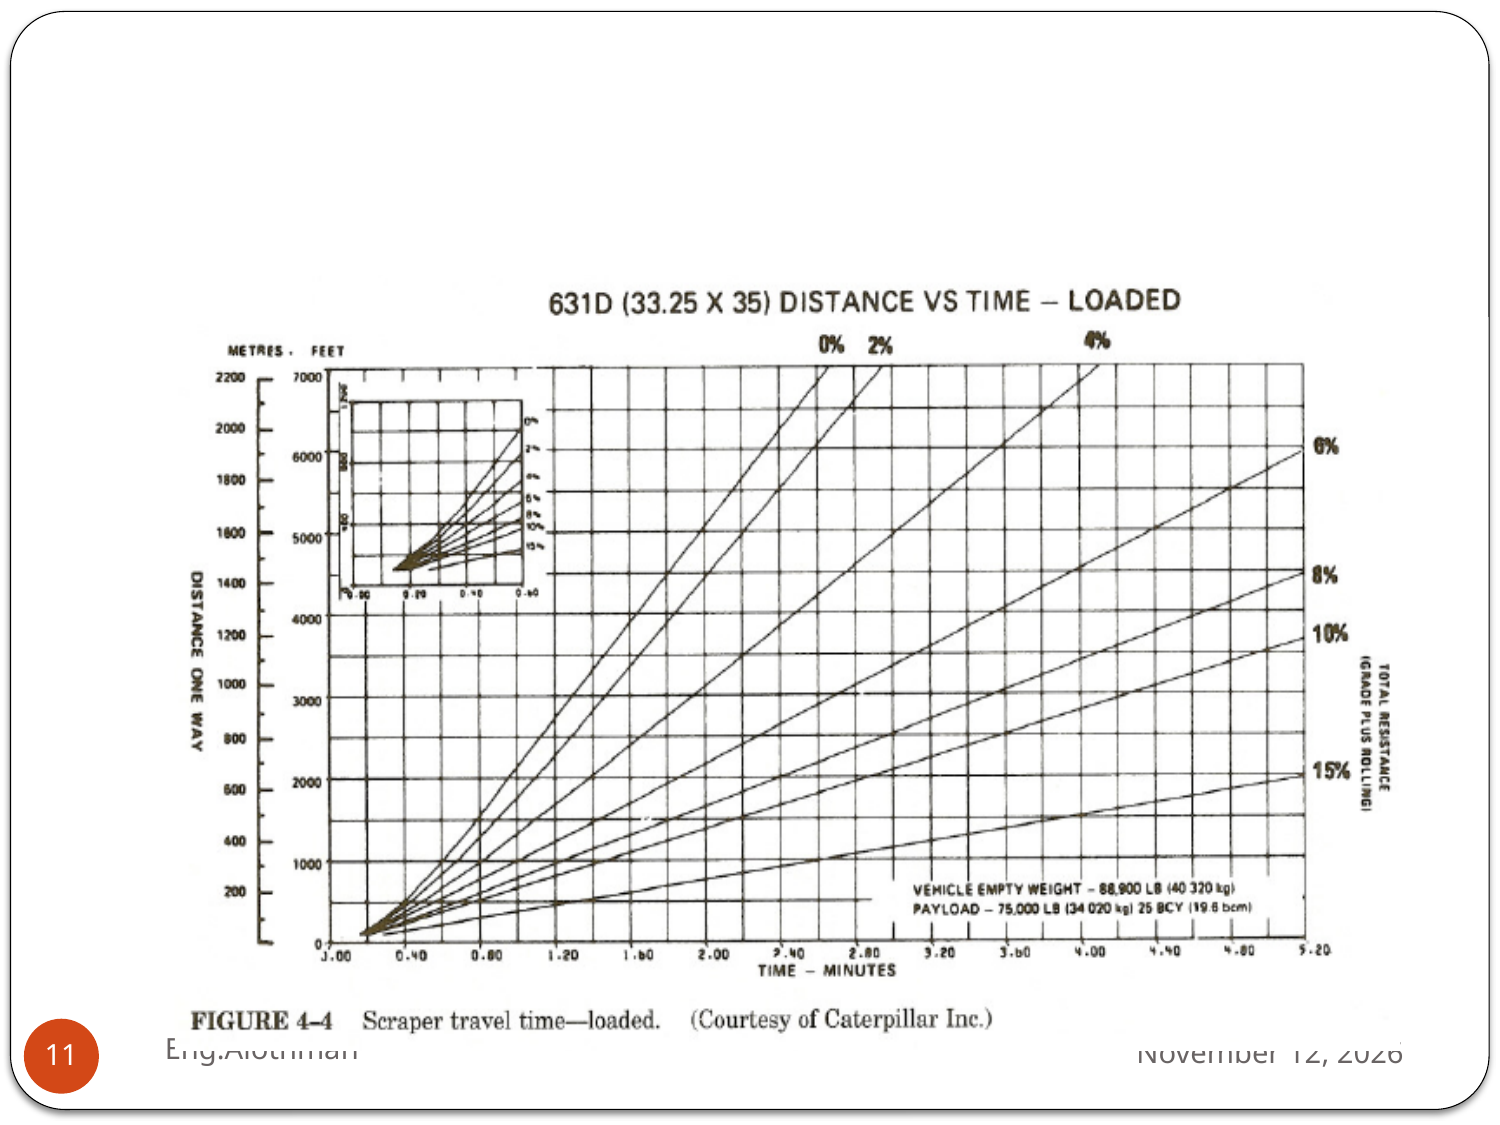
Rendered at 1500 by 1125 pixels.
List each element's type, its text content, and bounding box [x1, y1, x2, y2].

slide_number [1012, 1015, 1419, 1094]
slide_number 11 [23, 1018, 99, 1094]
footer Eng.Alothman [150, 1012, 800, 1088]
picture [174, 274, 1401, 1051]
